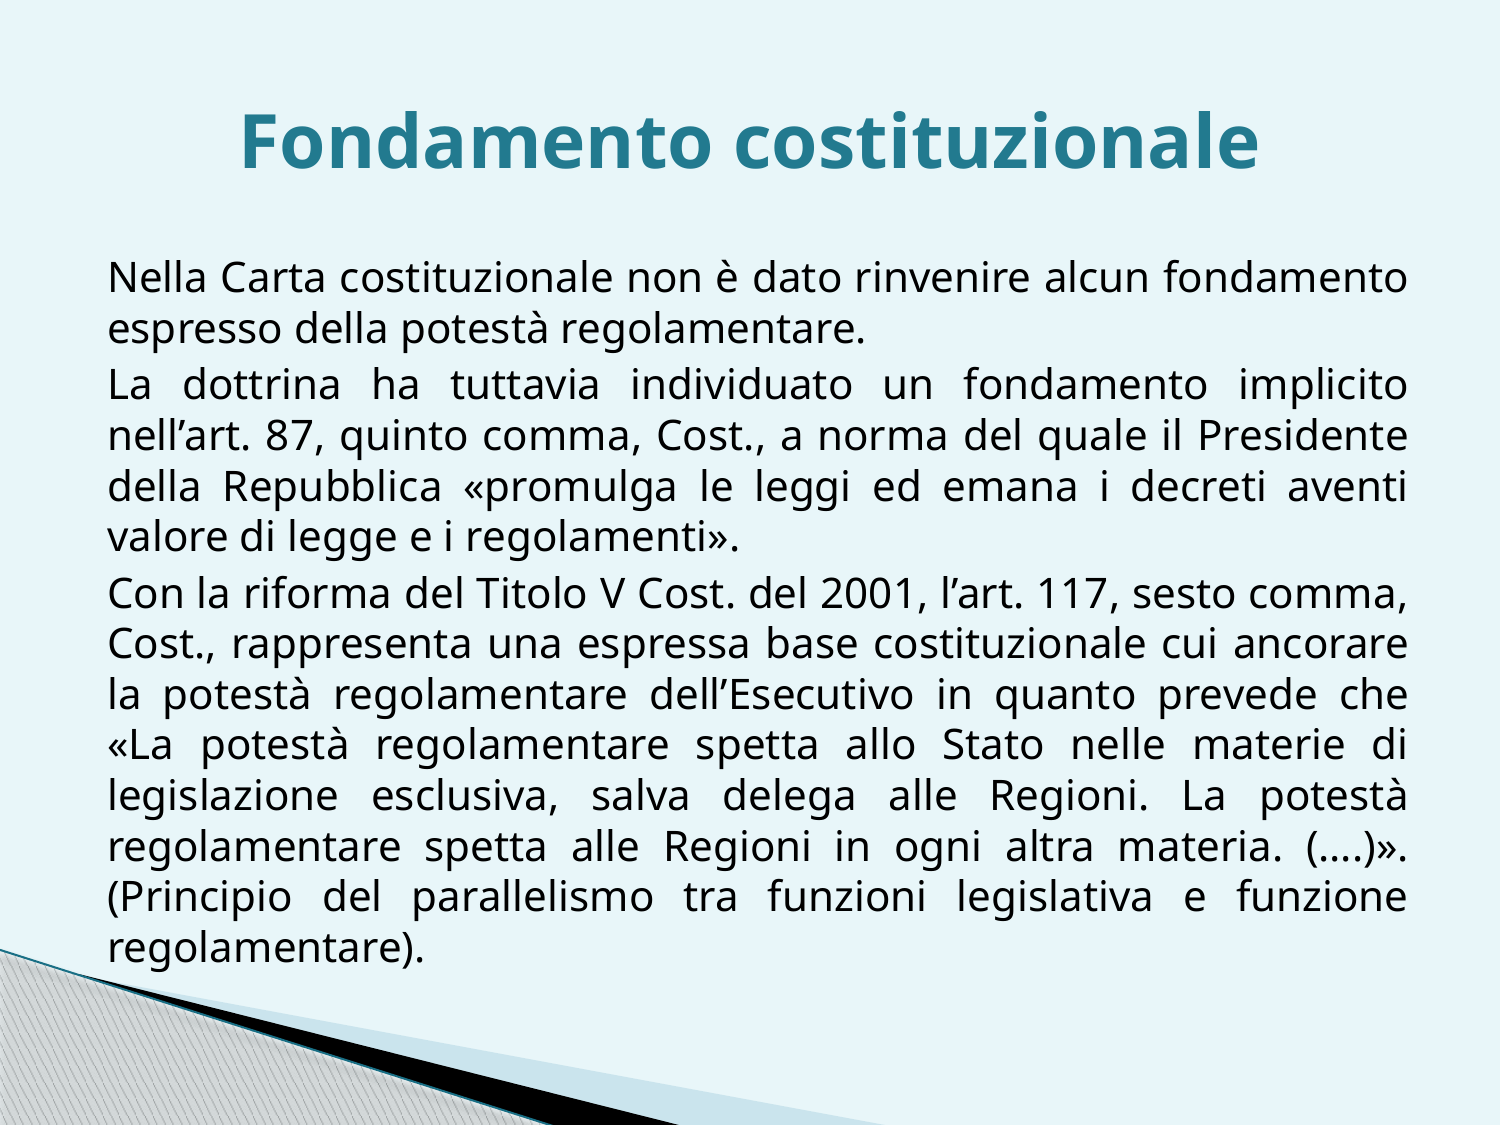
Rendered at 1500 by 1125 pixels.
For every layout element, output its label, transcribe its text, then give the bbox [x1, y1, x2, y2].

list Nella Carta costituzionale non è dato rinvenire alcun fondamento espresso della potestà regolamentare. La dottrina ha tuttavia individuato un fondamento implicito nell’art. 87, quinto comma, Cost., a norma del quale il Presidente della Repubblica «promulga le leggi ed emana i decreti aventi valore di legge e i regolamenti». Con la riforma del Titolo V Cost. del 2001, l’art. 117, sesto comma, Cost., rappresenta una espressa base costituzionale cui ancorare la potestà regolamentare dell’Esecutivo in quanto prevede che «La potestà regolamentare spetta allo Stato nelle materie di legislazione esclusiva, salva delega alle Regioni. La potestà regolamentare spetta alle Regioni in ogni altra materia. (….)». (Principio del parallelismo tra funzioni legislativa e funzione regolamentare). [75, 243, 1425, 986]
title Fondamento costituzionale [75, 45, 1425, 233]
